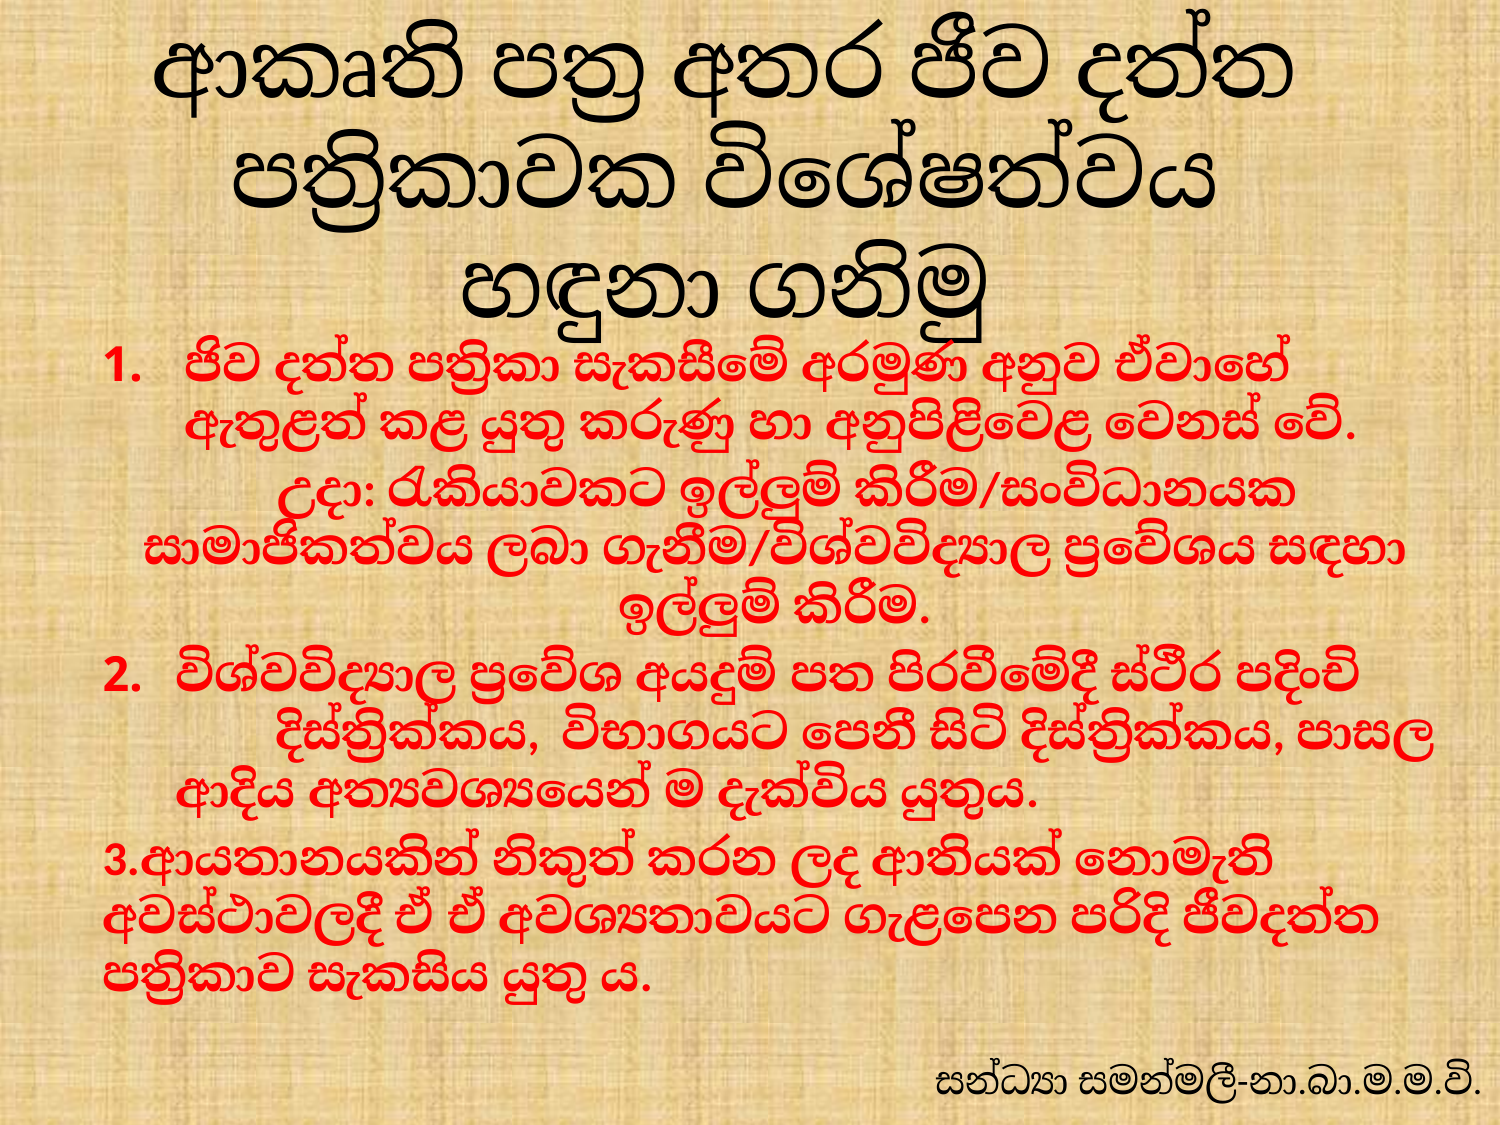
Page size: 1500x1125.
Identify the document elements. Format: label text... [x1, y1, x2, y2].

subtitle ජිව දත්ත පත්‍රිකා සැකසීමේ අරමුණ අනුව ඒවාහේ ඇතුළත් කළ යුතු කරුණු හා අනුපිළිවෙළ වෙනස් වේ. උදා: රැකියාවකට ඉල්ලුම් කිරීම/සංවිධානයක සාමාජිකත්වය ලබා ගැනීම/විශ්වවිද්‍යාල ප්‍රවේශය සඳහා ඉල්ලුම් කිරීම. විශ්වවිද්‍යාල ප්‍රවේශ අයදුම් පත පිරවීමේදී ස්ථීර පදිංචි දිස්ත්‍රික්කය, විභාගයට පෙනී සිටි දිස්ත්‍රික්කය, පාසල ආදිය අත්‍යවශ්‍යයෙන් ම දැක්විය යුතුය. 3.ආයතානයකින් නිකුත් කරන ලද ආතියක් නොමැති අවස්ථාවලදී ඒ ඒ අවශ්‍යතාවයට ගැළපෙන පරිදි ජීවදත්ත පත්‍රිකාව සැකසිය යුතු ය. [87, 324, 1463, 1013]
picture [0, 0, 1500, 1125]
text_box සන්ධ්‍යා සමන්මලී-නා.බා.ම.ම.වි. [920, 1049, 1500, 1110]
title ආකෘති පත්‍ර අතර ජීව දත්ත පත්‍රිකාවක විශේෂත්වය හඳුනා ගනිමු [87, 50, 1363, 292]
